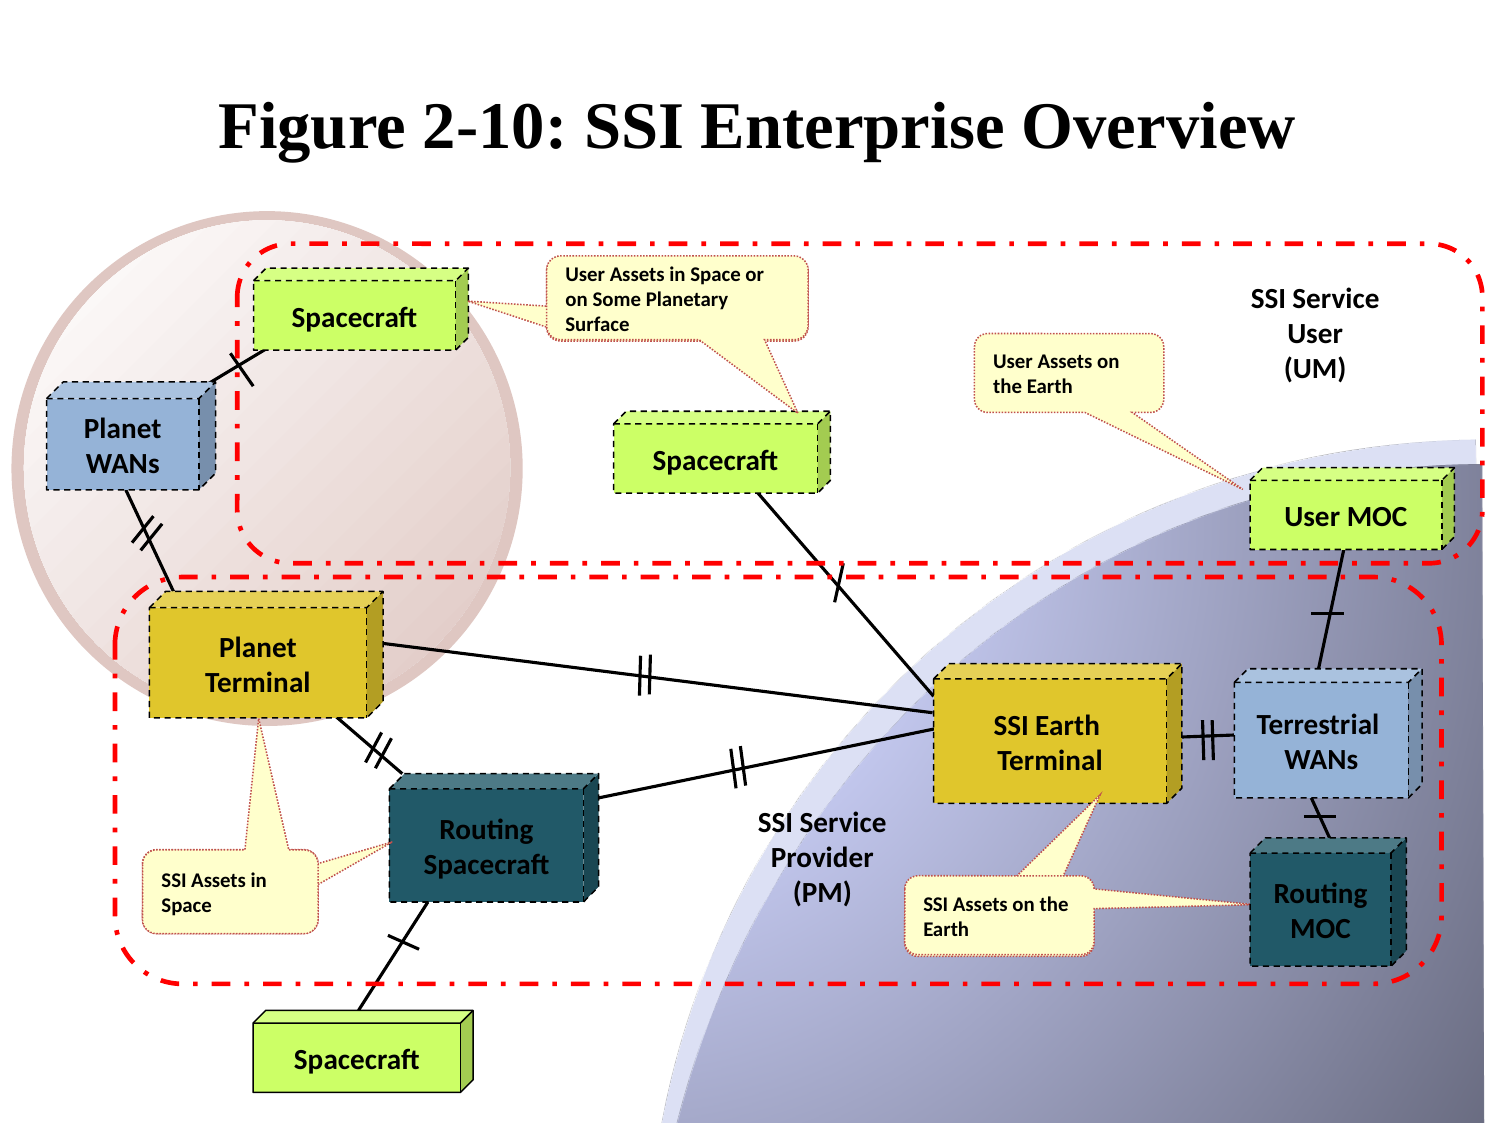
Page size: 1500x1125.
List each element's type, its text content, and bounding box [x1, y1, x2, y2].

title Figure 2-10: SSI Enterprise Overview [82, 28, 1433, 210]
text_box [11, 210, 1486, 1123]
